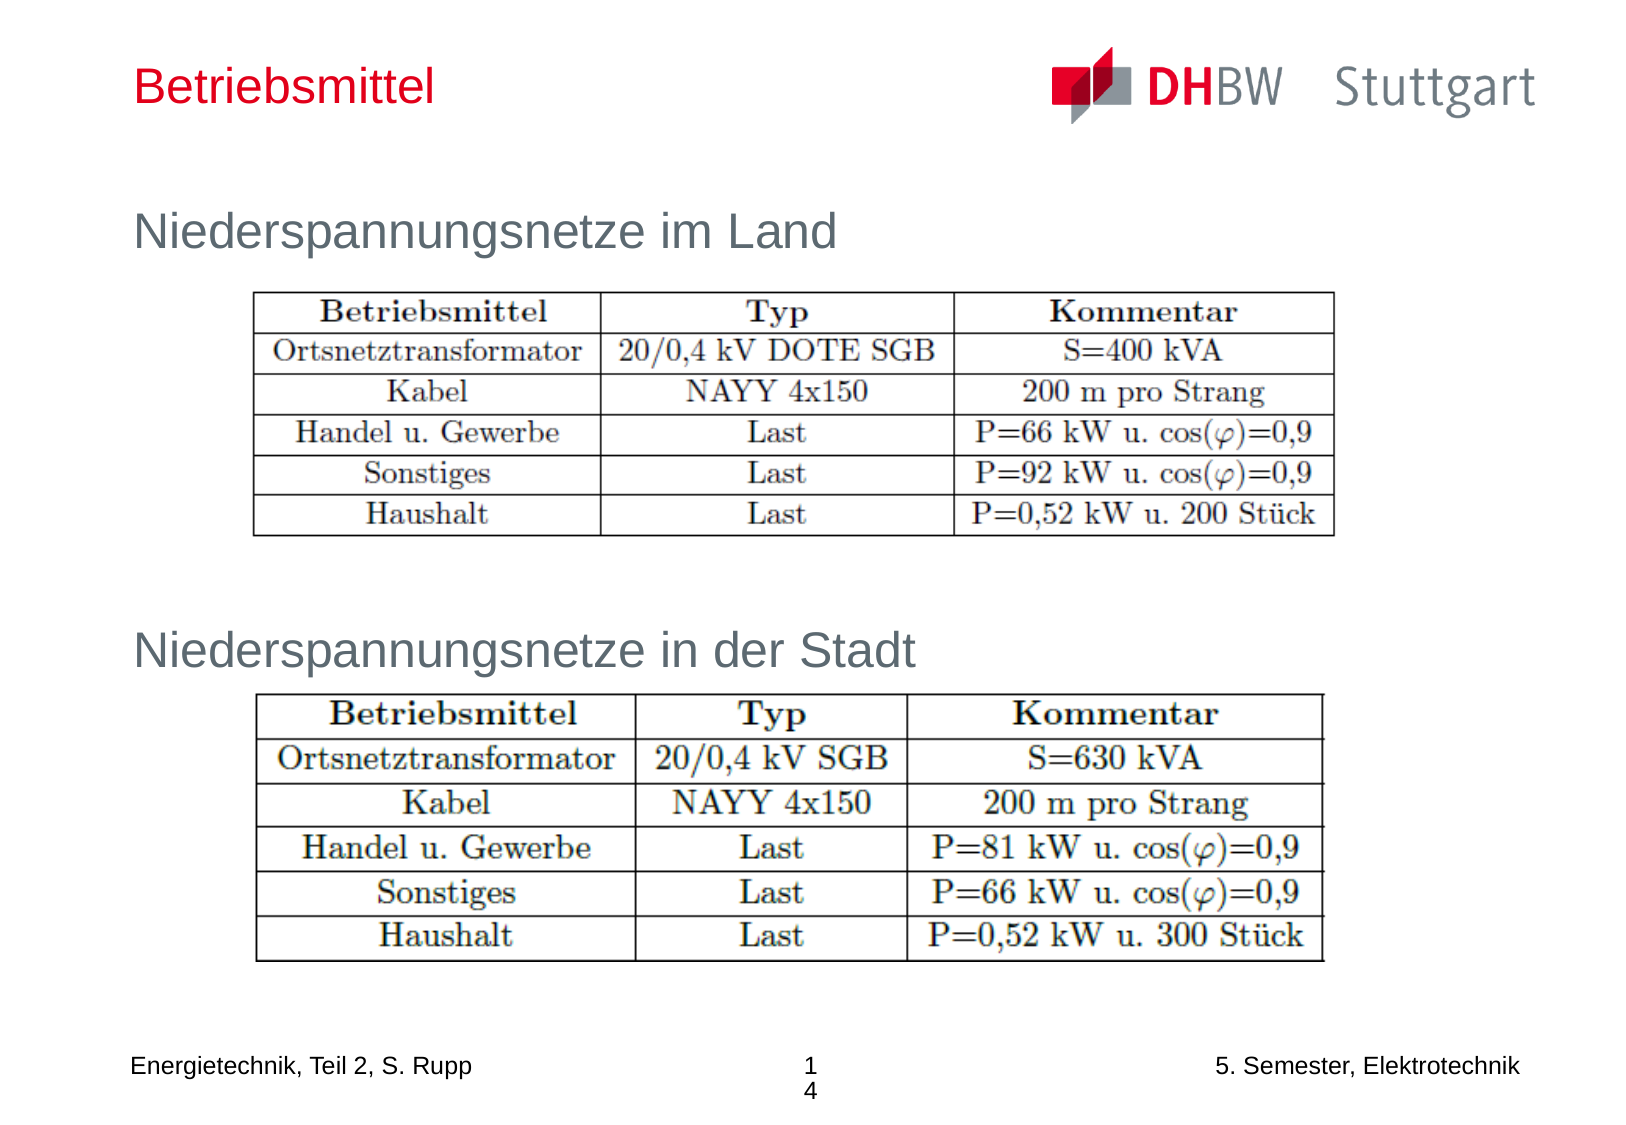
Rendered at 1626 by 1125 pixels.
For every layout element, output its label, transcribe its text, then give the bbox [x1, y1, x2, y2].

picture [236, 281, 1358, 547]
slide_number 14 [788, 1049, 837, 1095]
title Betriebsmittel [117, 45, 1053, 132]
list Niederspannungsnetze im Land Niederspannungsnetze in der Stadt [124, 159, 1526, 1049]
picture [1051, 46, 1537, 125]
picture [243, 687, 1344, 962]
